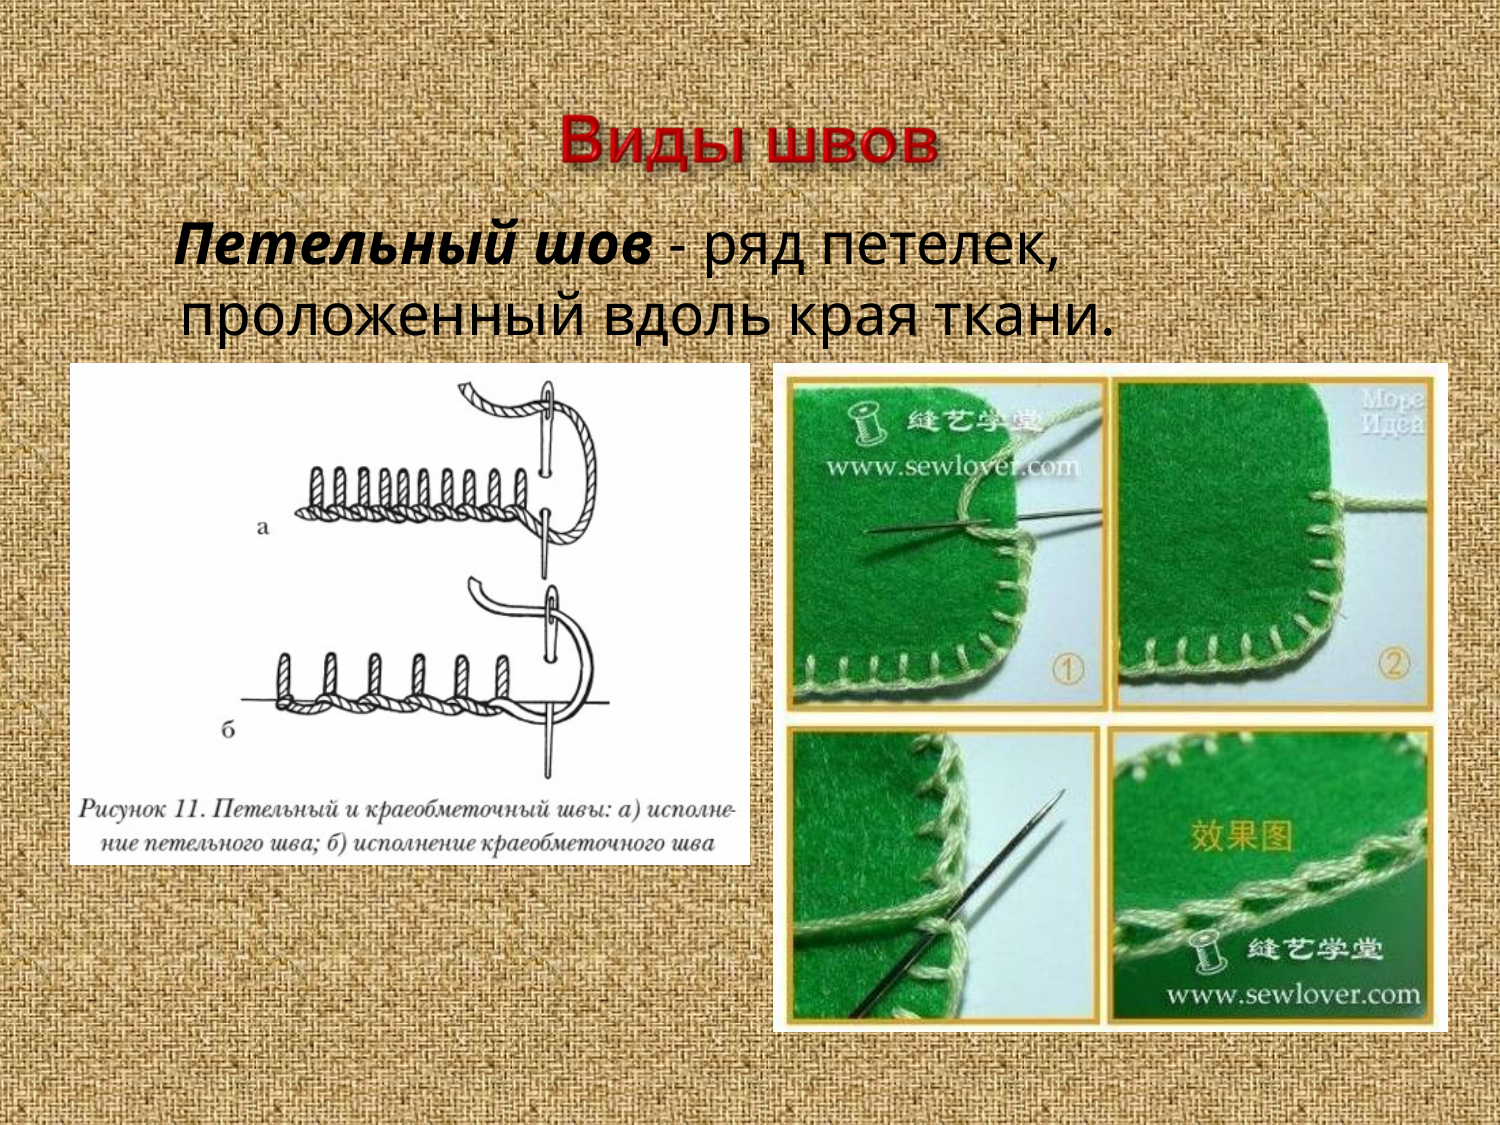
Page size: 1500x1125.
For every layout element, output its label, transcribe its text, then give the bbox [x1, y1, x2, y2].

list Петельный шов - ряд петелек, проложенный вдоль края ткани. [74, 235, 1426, 375]
picture [0, 0, 1500, 1125]
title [73, 43, 1427, 235]
list Петельный шов - ряд петелек, проложенный вдоль края ткани. [74, 866, 781, 1036]
